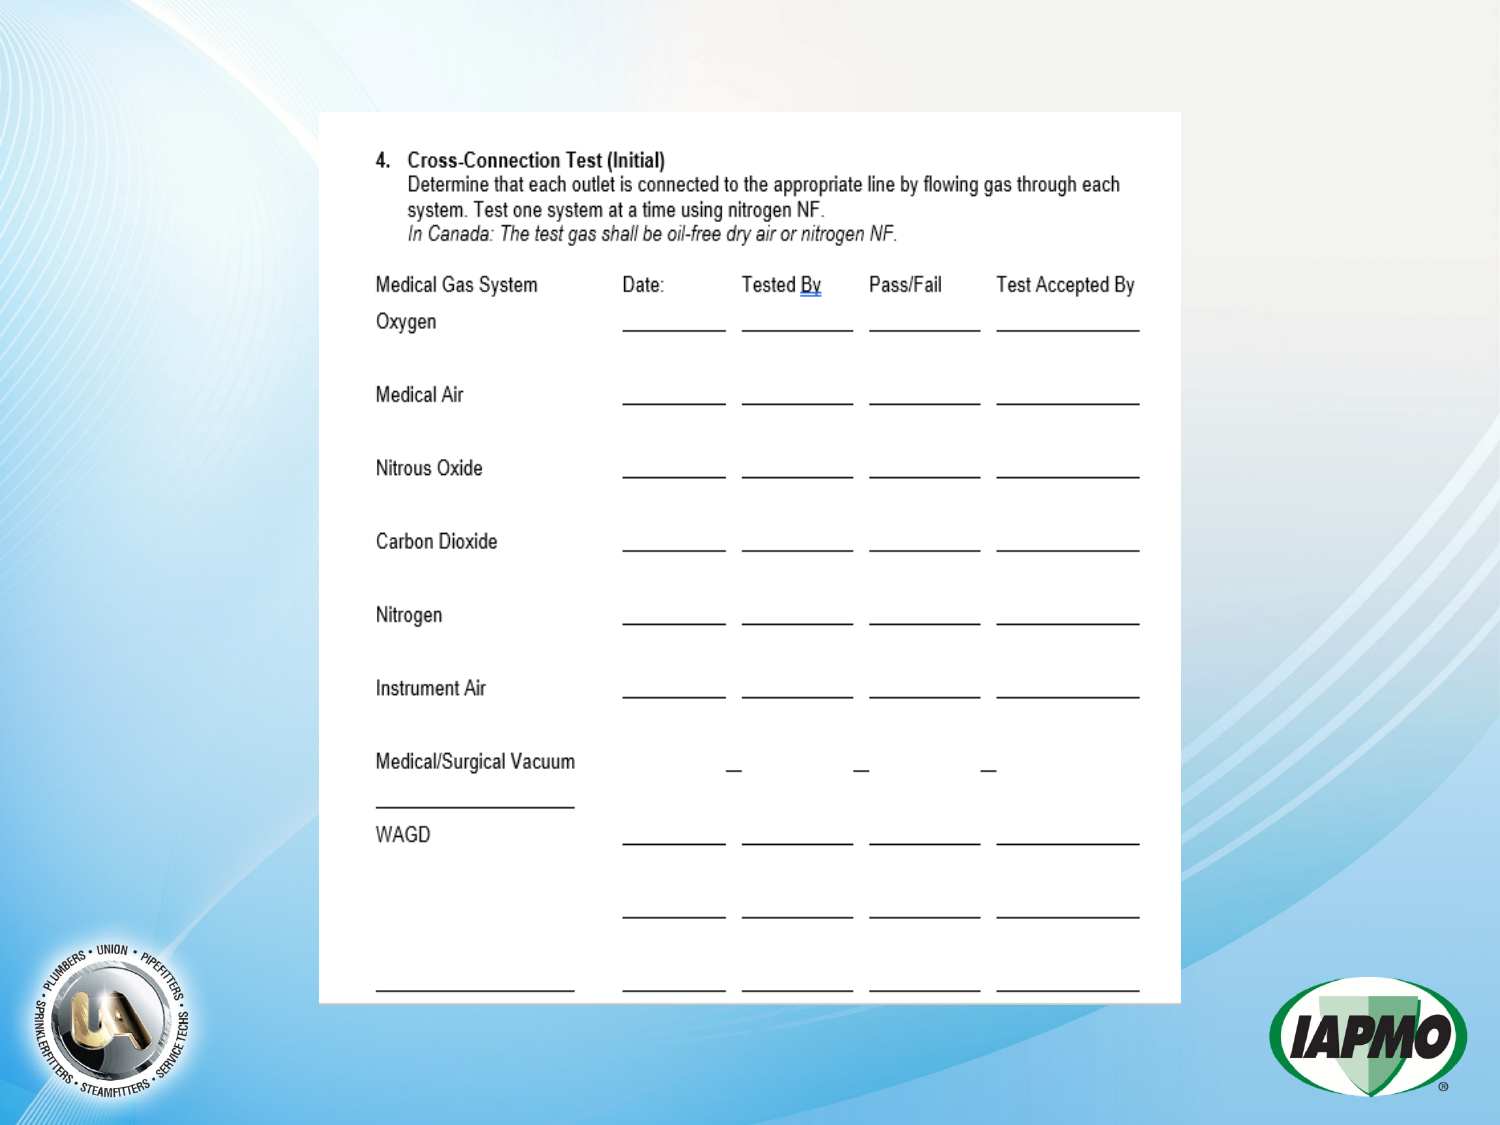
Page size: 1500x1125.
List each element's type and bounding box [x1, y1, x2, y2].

list [318, 112, 1182, 1006]
picture [0, 0, 1500, 1125]
